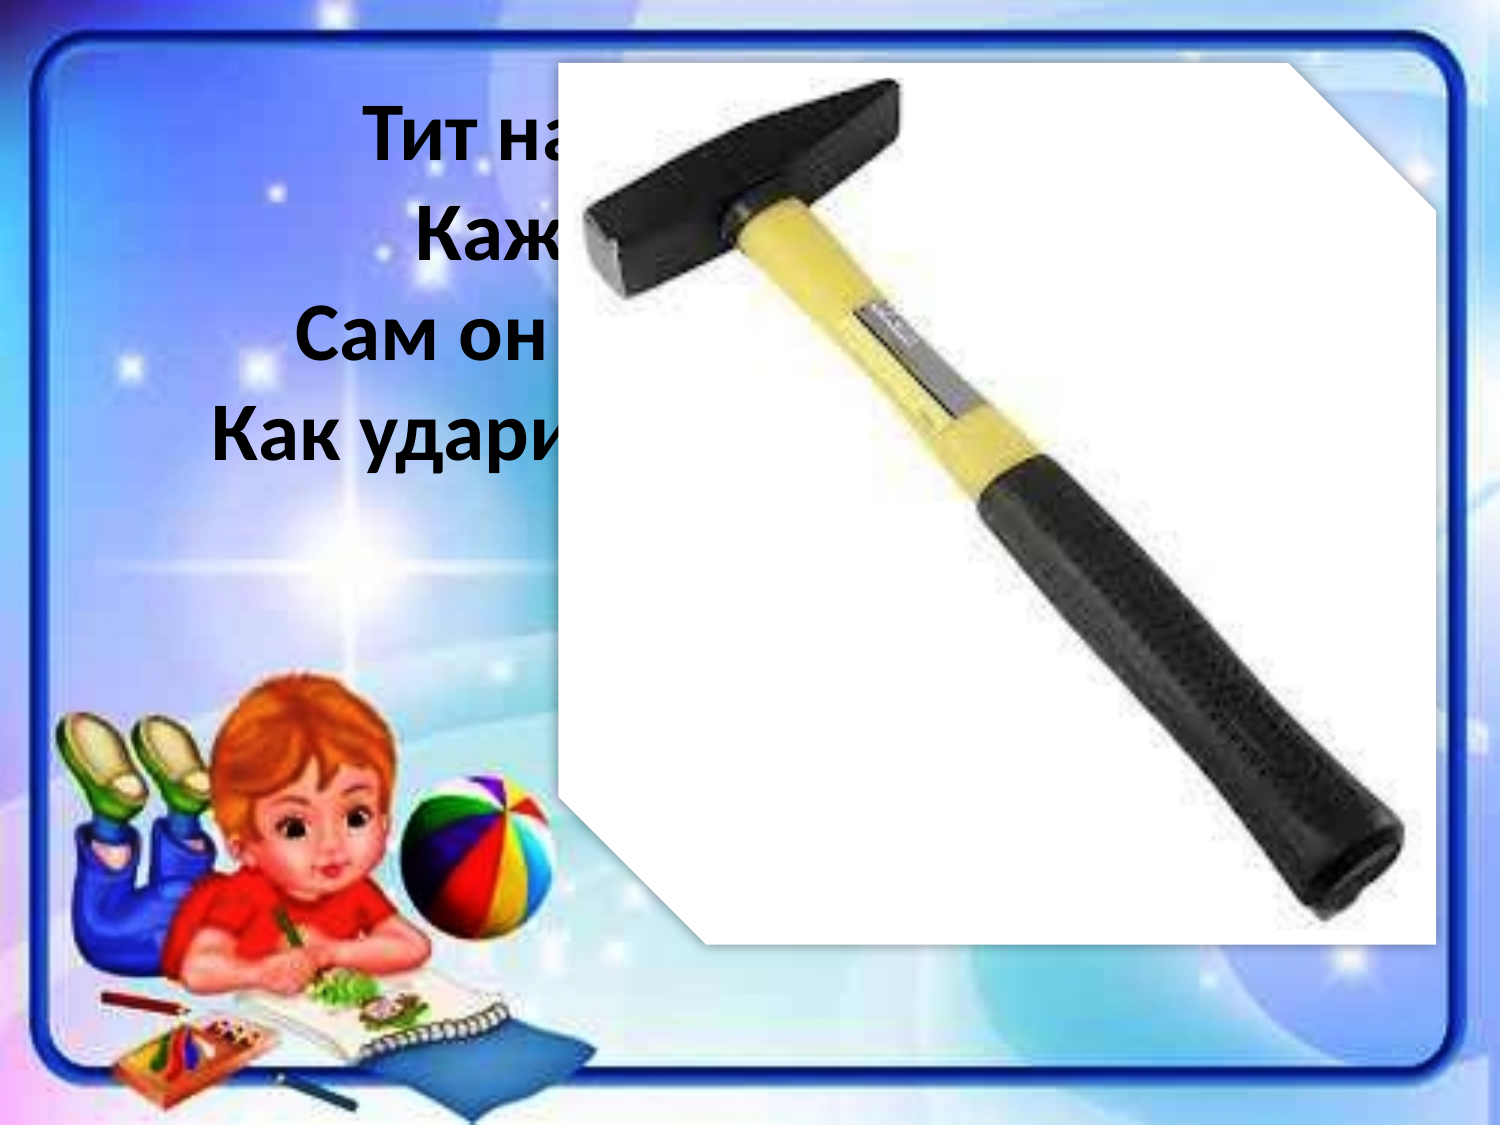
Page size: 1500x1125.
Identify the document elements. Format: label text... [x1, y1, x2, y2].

picture [0, 0, 1500, 1125]
text_box Тит на работу вышел, Каждый услышал. Сам он худ, голова с пуд, Как ударит - крепко станет. (Молоток) [187, 69, 548, 685]
